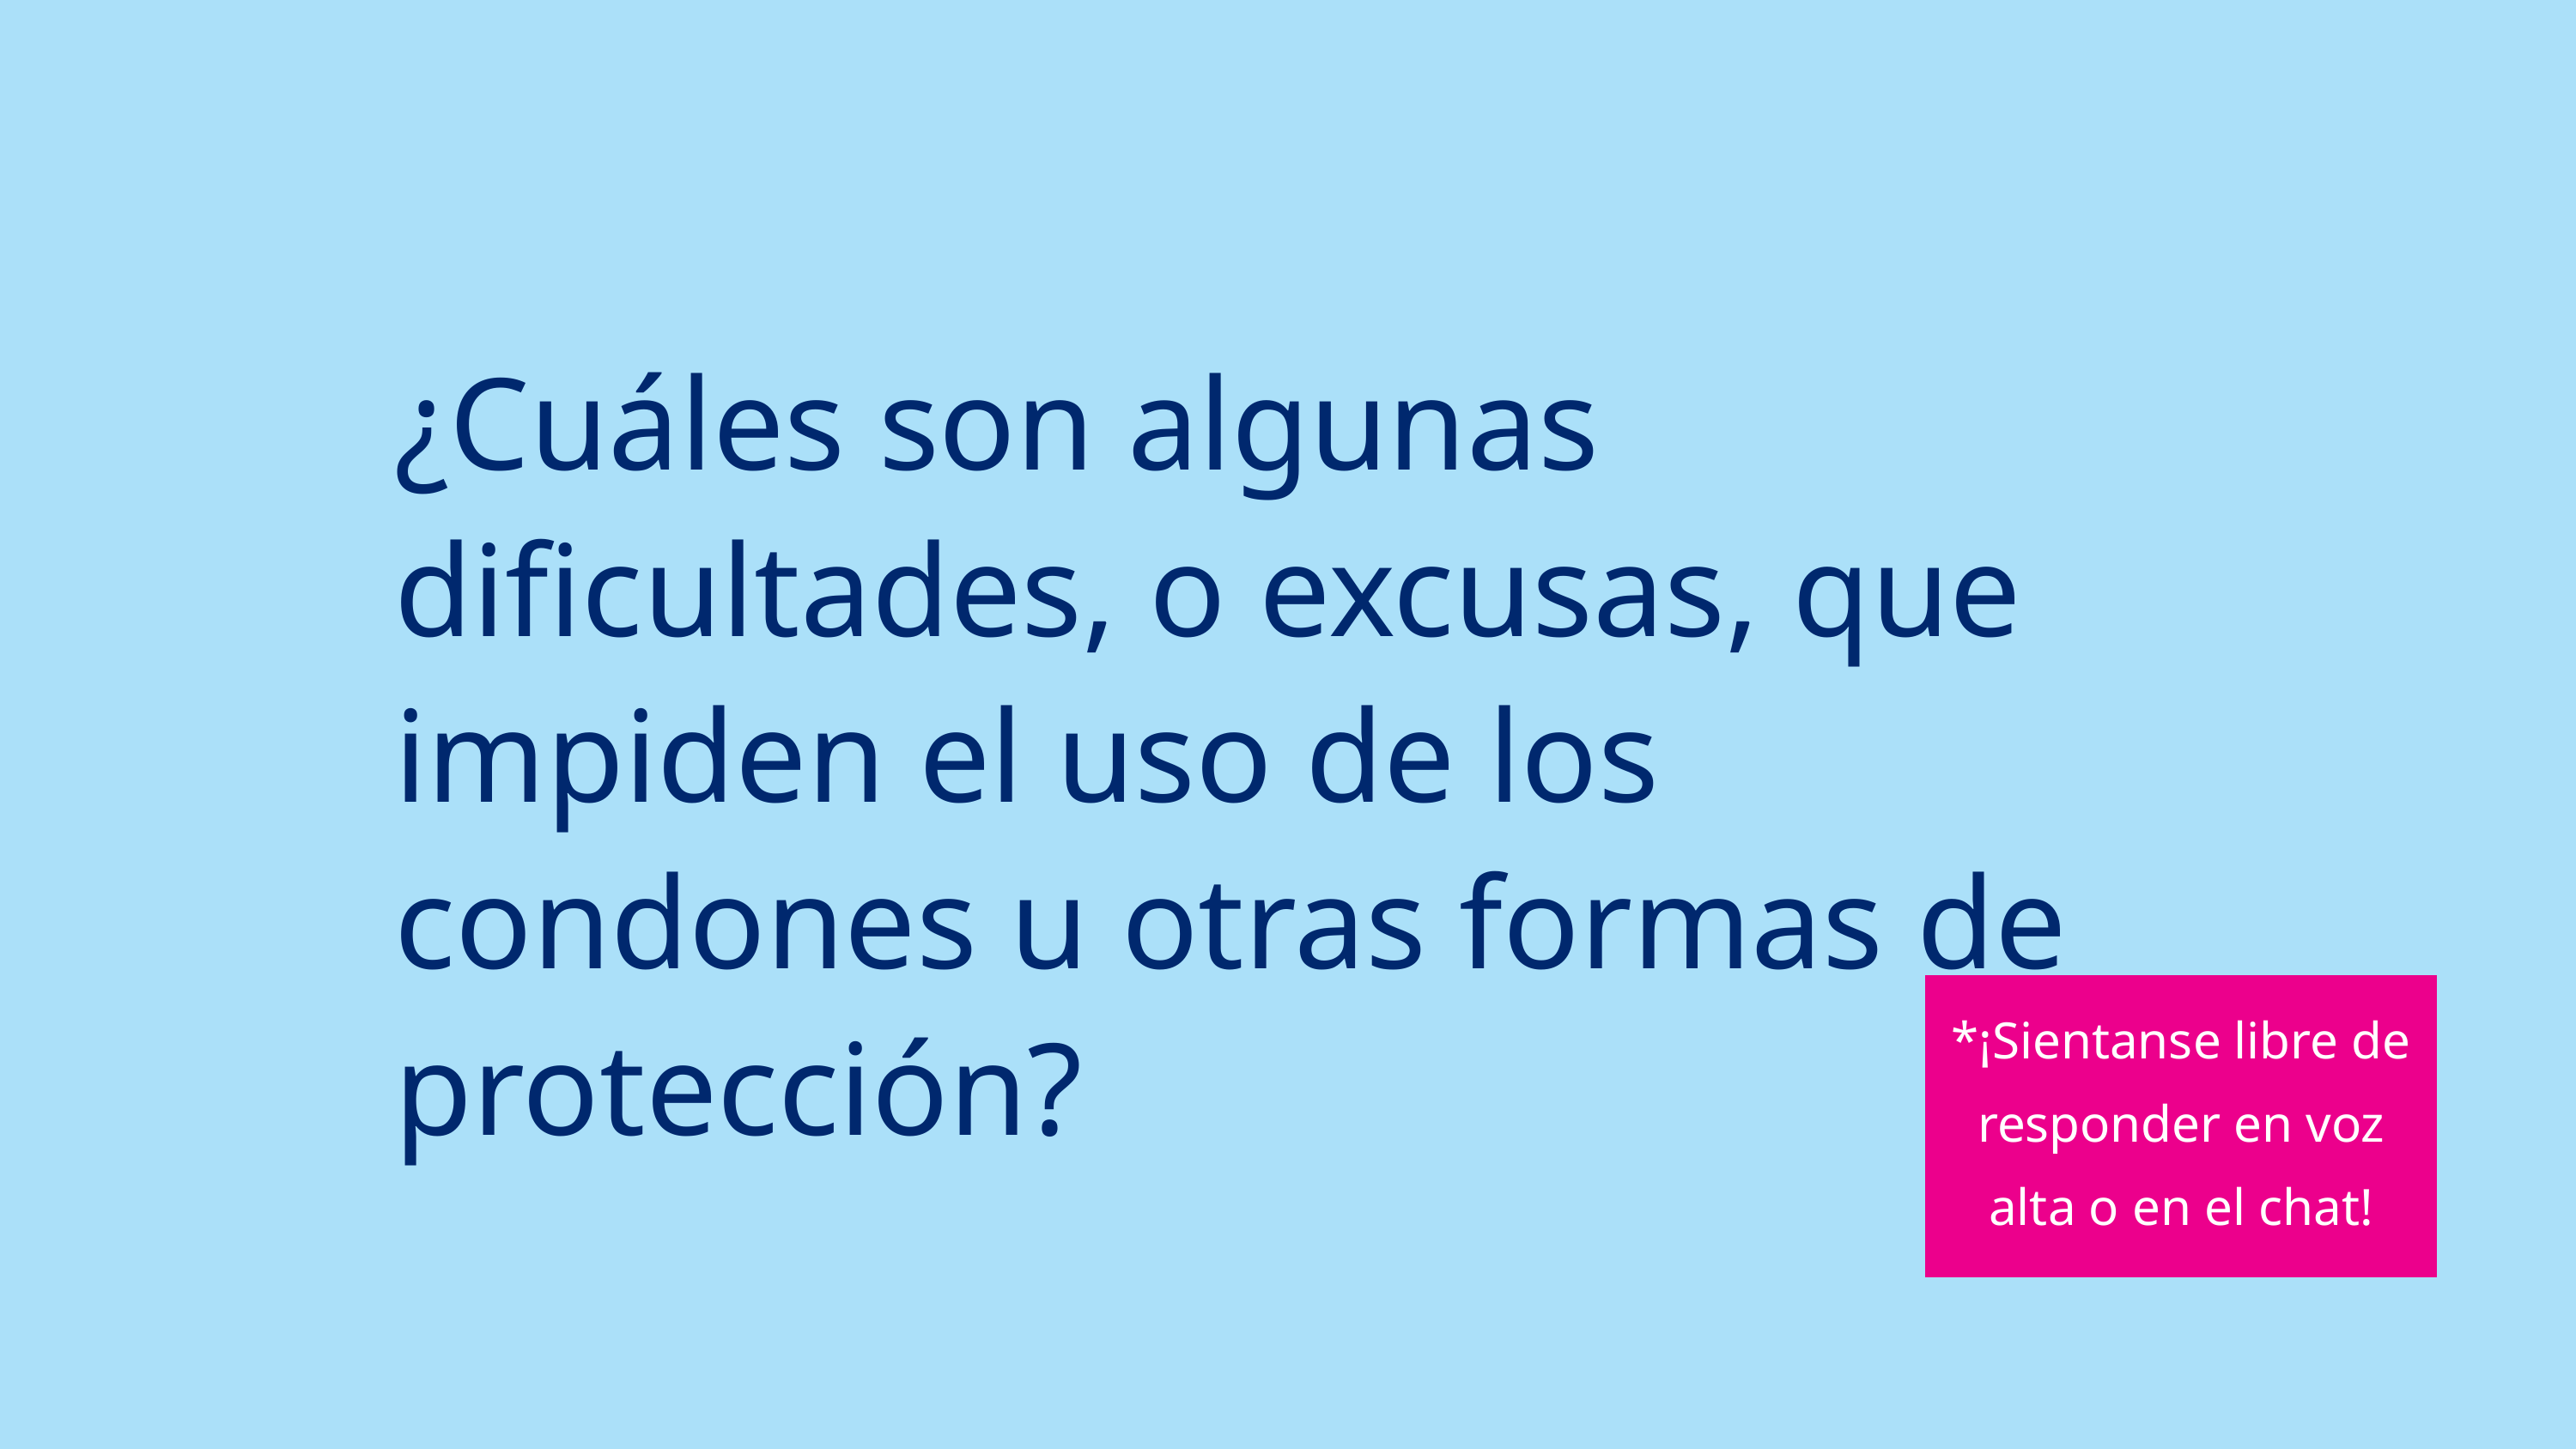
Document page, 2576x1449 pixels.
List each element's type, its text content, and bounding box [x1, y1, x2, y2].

text_box *¡Sientanse libre de responder en voz alta o en el chat! [1942, 985, 2420, 1236]
text_box [1925, 975, 2438, 1278]
text_box ¿Cuáles son algunas dificultades, o excusas, que impiden el uso de los condones u otras formas de protección? [394, 329, 2182, 1161]
